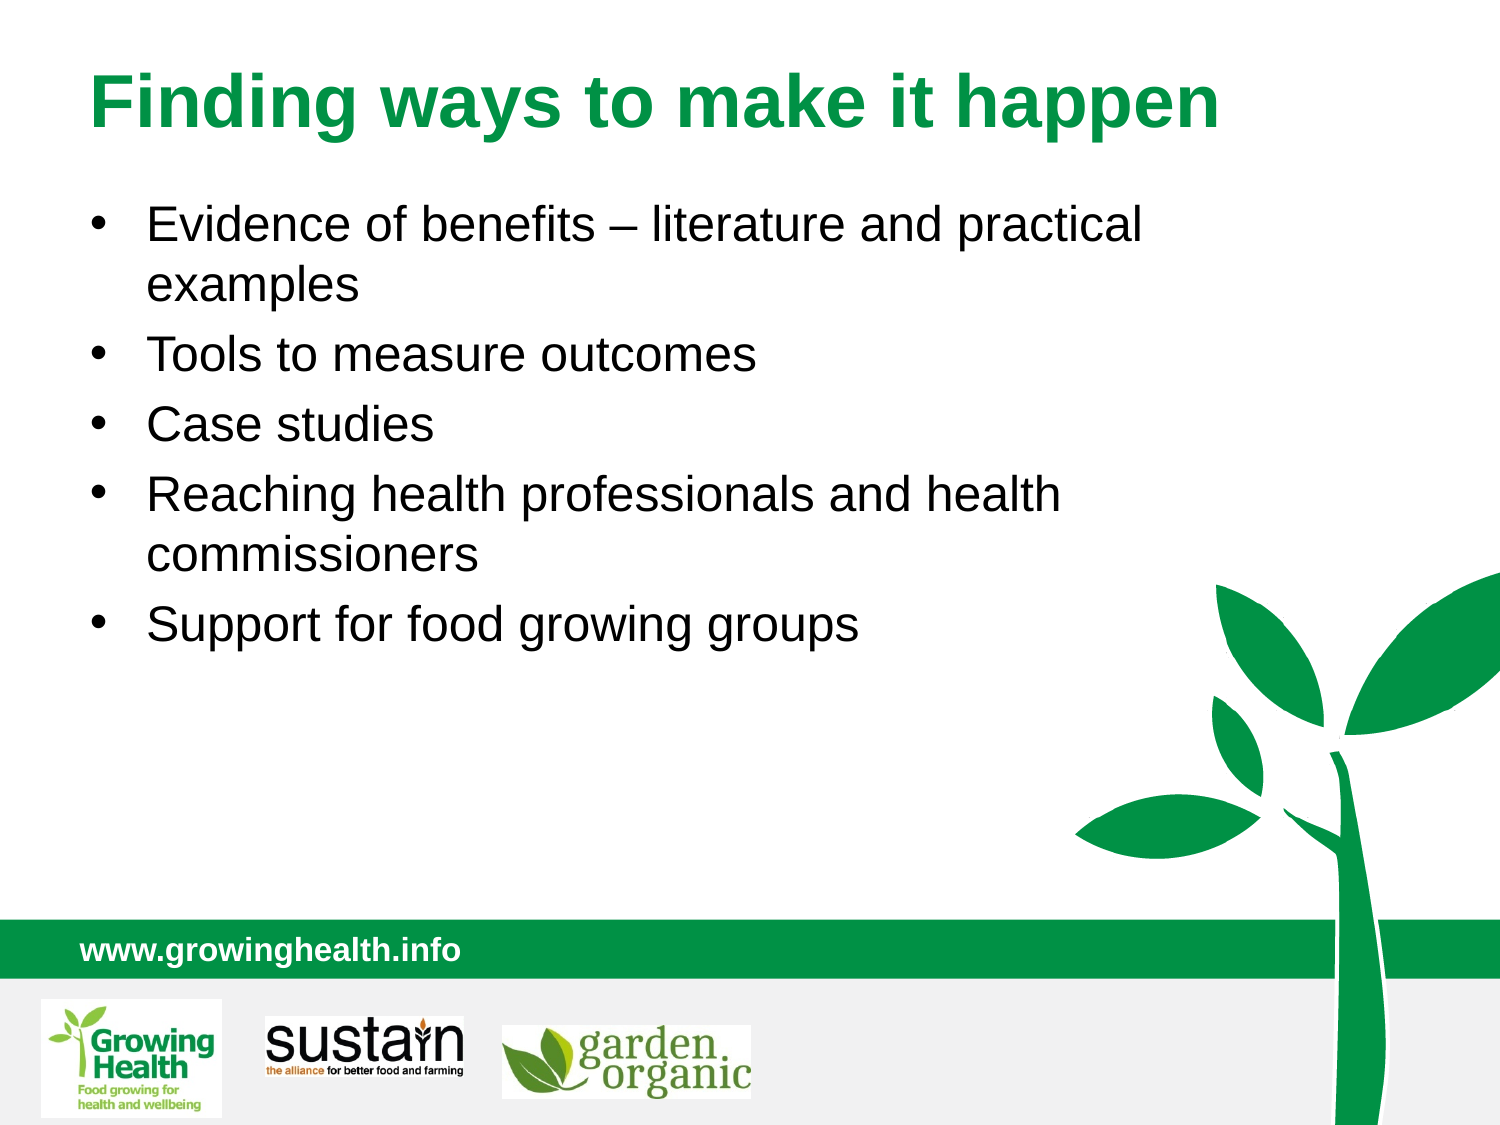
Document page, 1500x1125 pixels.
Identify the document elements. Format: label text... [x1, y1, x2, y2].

picture [41, 999, 222, 1118]
picture [1057, 550, 1500, 1125]
title Finding ways to make it happen [75, 45, 1425, 233]
picture [502, 1025, 751, 1099]
list Evidence of benefits – literature and practical examples Tools to measure outcomes Case studies Reaching health professionals and health commissioners Support for food growing groups [75, 184, 1235, 1005]
picture [265, 1016, 464, 1077]
